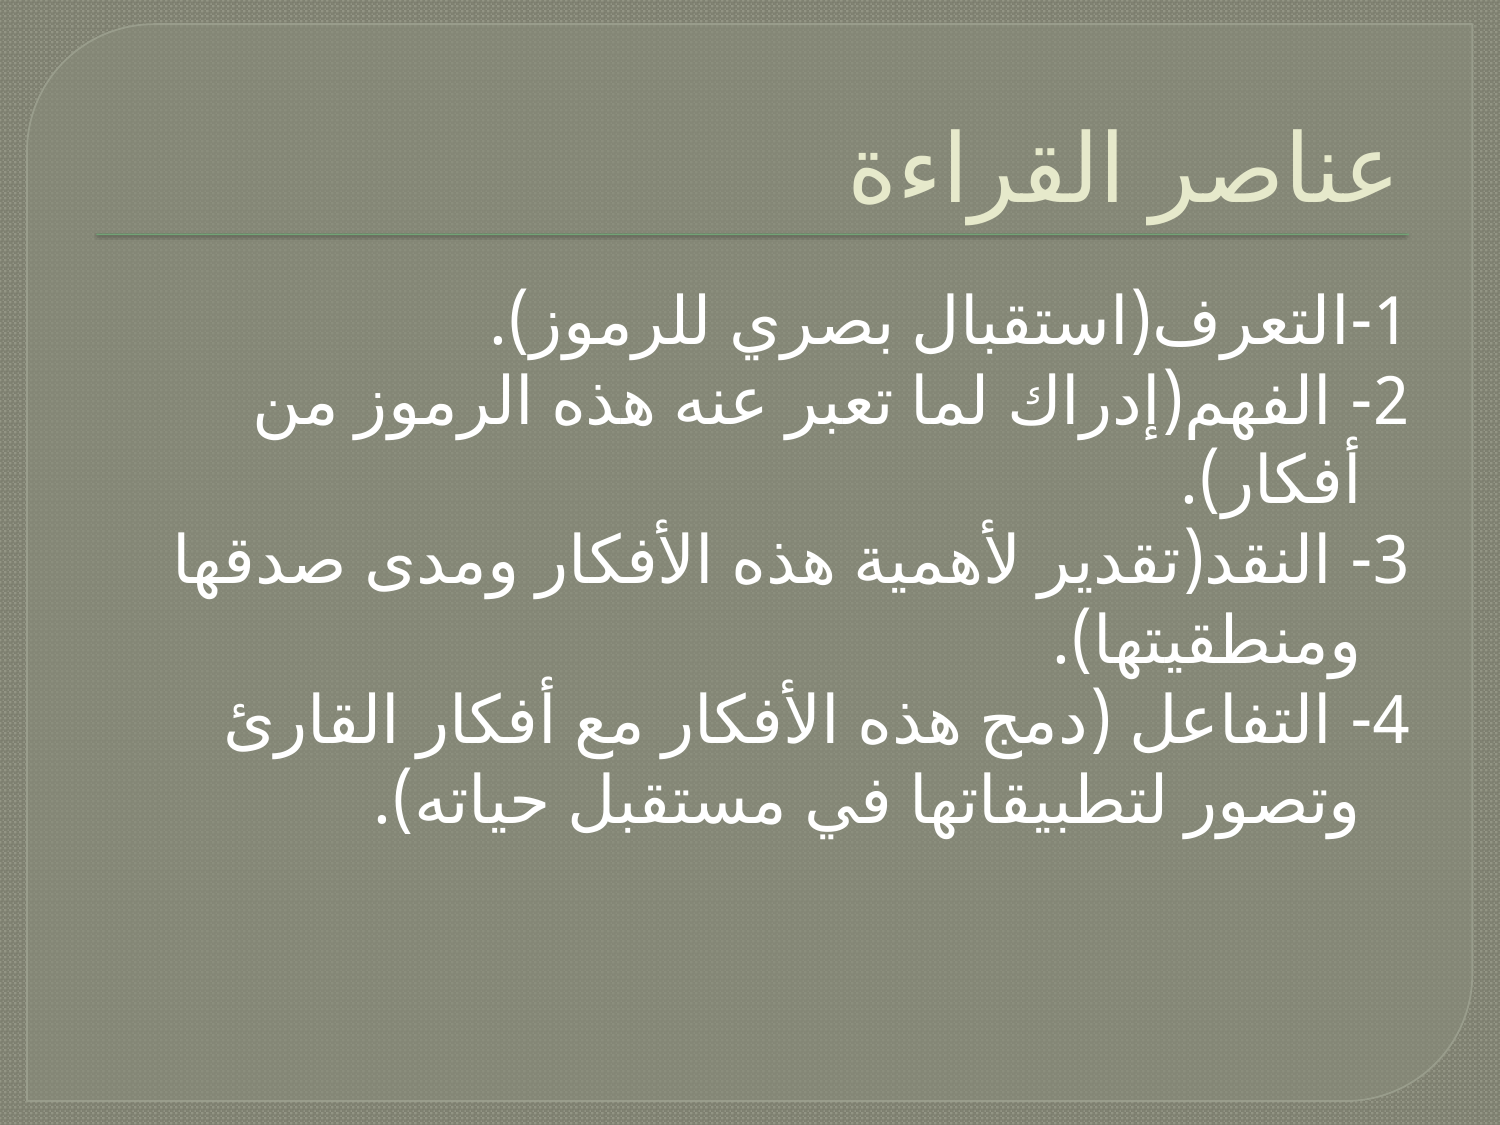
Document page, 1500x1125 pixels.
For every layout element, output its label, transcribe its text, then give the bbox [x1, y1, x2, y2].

title عناصر القراءة [75, 41, 1425, 230]
list 1-التعرف(استقبال بصري للرموز). 2- الفهم(إدراك لما تعبر عنه هذه الرموز من أفكار). 3- النقد(تقدير لأهمية هذه الأفكار ومدى صدقها ومنطقيتها). 4- التفاعل (دمج هذه الأفكار مع أفكار القارئ وتصور لتطبيقاتها في مستقبل حياته). [75, 270, 1425, 1013]
